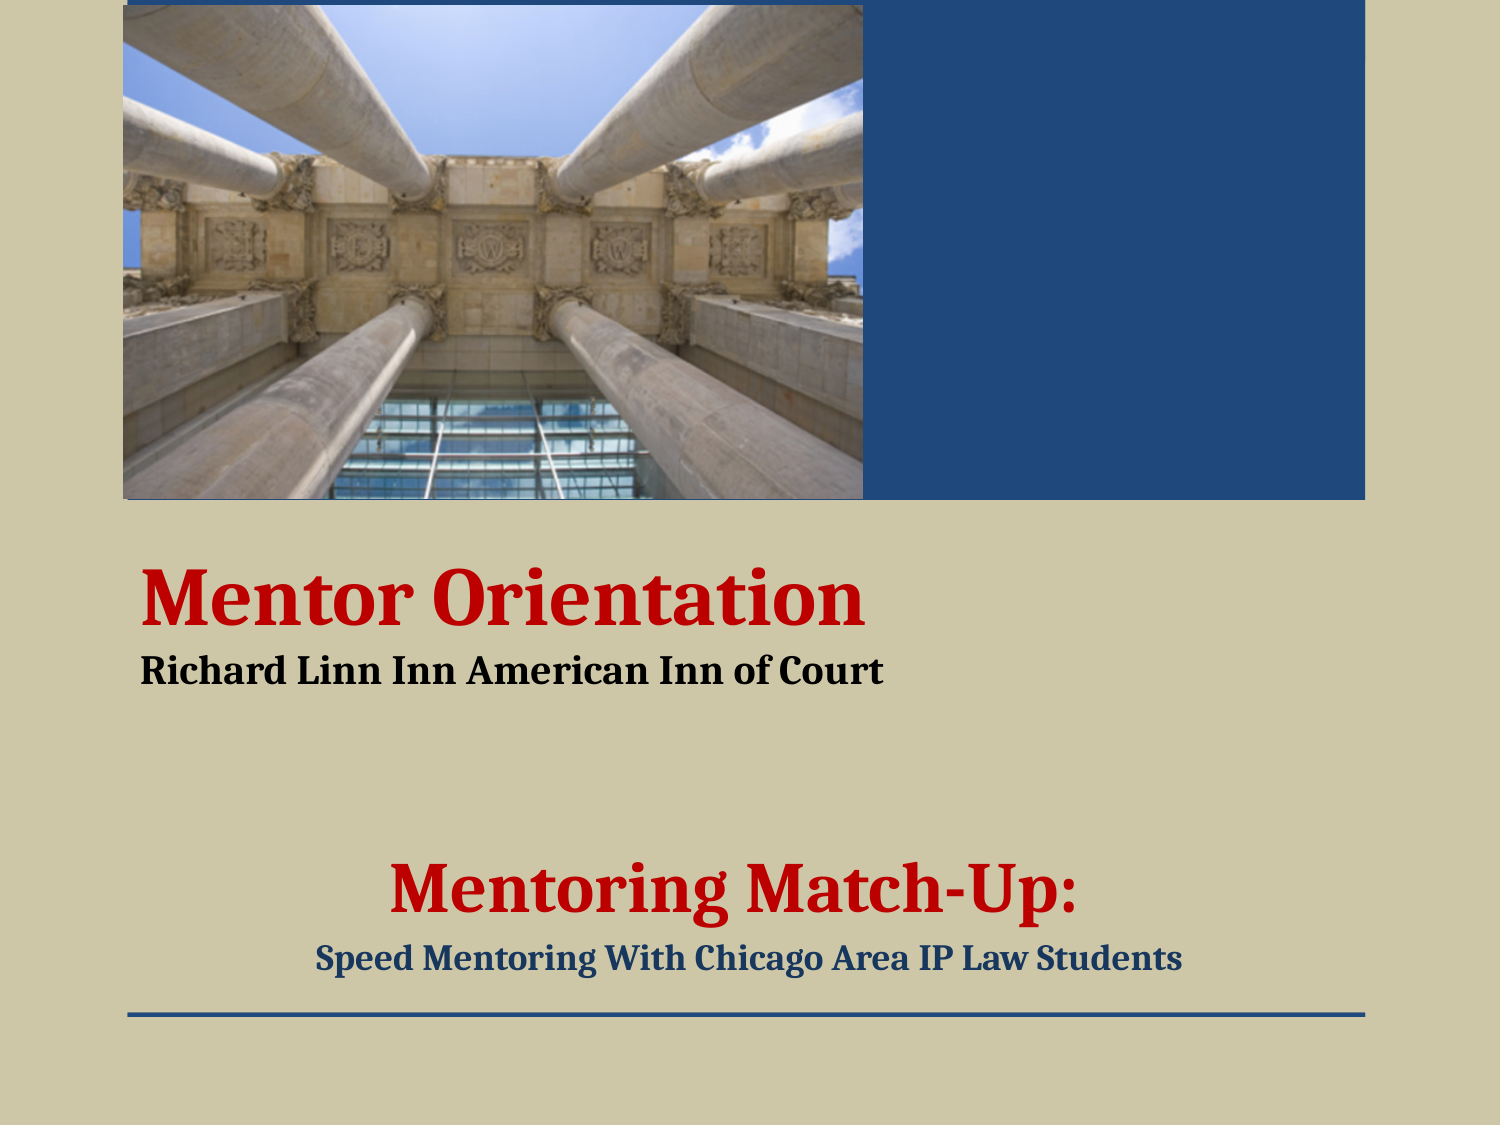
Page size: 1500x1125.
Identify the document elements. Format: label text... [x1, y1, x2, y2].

picture [122, 4, 864, 499]
subtitle Mentoring Match-Up: Speed Mentoring With Chicago Area IP Law Students [125, 774, 1375, 988]
title Mentor Orientation Richard Linn Inn American Inn of Court [125, 525, 1363, 700]
